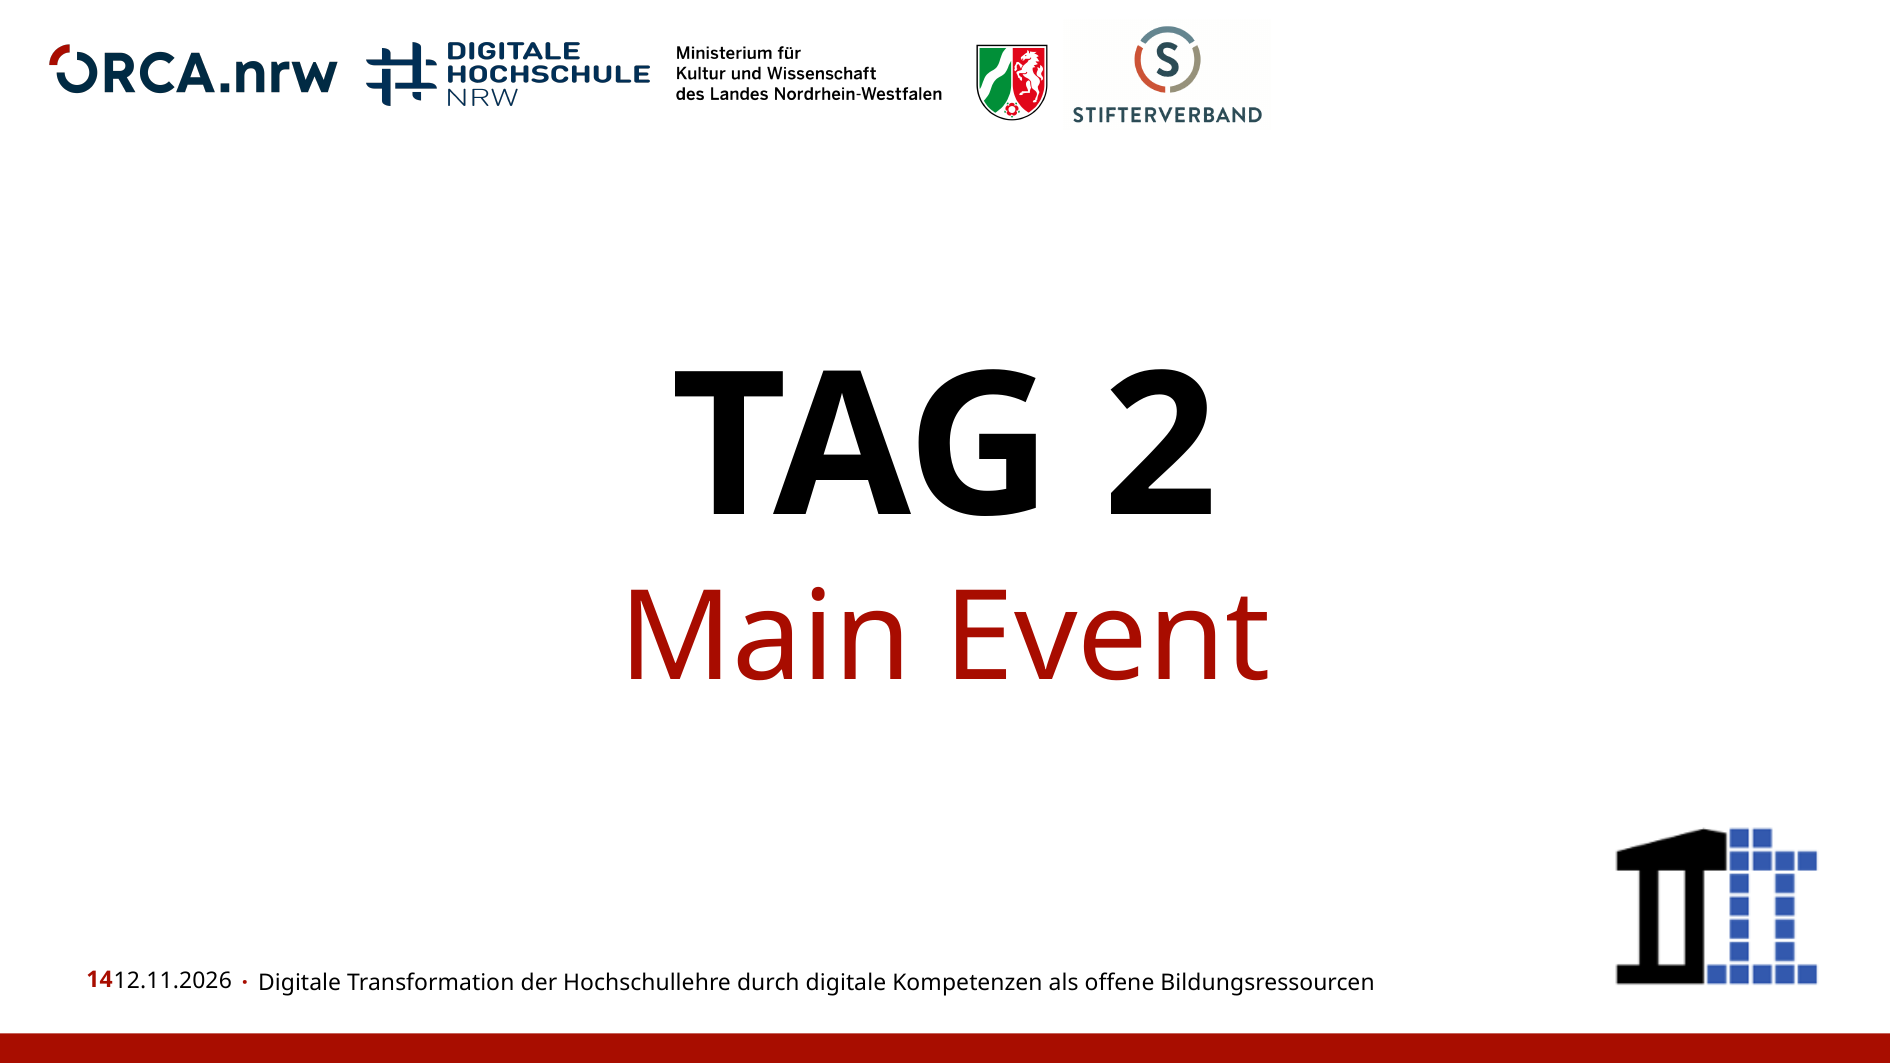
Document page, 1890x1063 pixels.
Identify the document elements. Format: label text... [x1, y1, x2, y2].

footer Digitale Transformation der Hochschullehre durch digitale Kompetenzen als offene Bildungsressourcen [258, 951, 1804, 1011]
picture [676, 40, 1052, 125]
picture [47, 42, 340, 95]
picture [366, 42, 650, 106]
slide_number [112, 951, 233, 1011]
picture [1559, 774, 1885, 1028]
picture [1063, 19, 1271, 130]
text_box TAG 2 Main Event [129, 307, 1760, 712]
